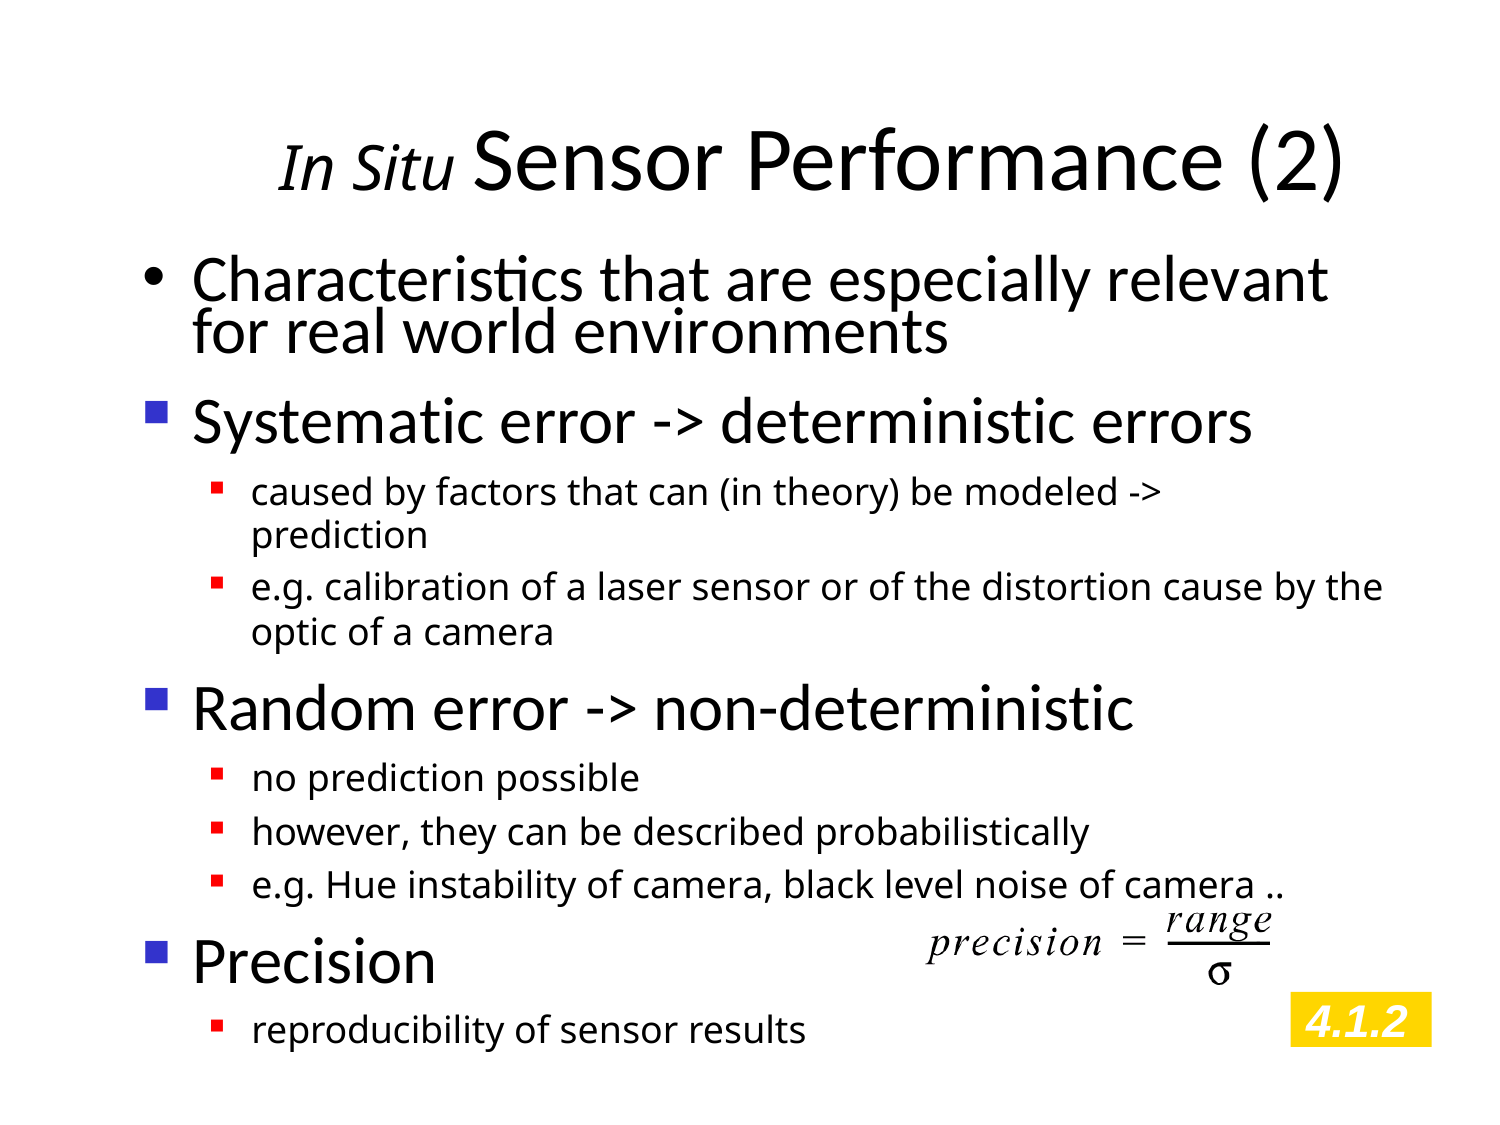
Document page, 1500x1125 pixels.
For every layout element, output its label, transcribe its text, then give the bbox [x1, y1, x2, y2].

text_box [920, 904, 1277, 989]
title In Situ Sensor Performance (2) [81, 0, 1432, 248]
text_box 4.1.2 [1290, 991, 1432, 1047]
list Characteristics that are especially relevant for real world environments Systematic error -> deterministic errors caused by factors that can (in theory) be modeled -> prediction e.g. calibration of a laser sensor or of the distortion cause by the optic of a camera Random error -> non-deterministic no prediction possible however, they can be described probabilistically e.g. Hue instability of camera, black level noise of camera .. Precision reproducibility of sensor results [75, 262, 1425, 1052]
